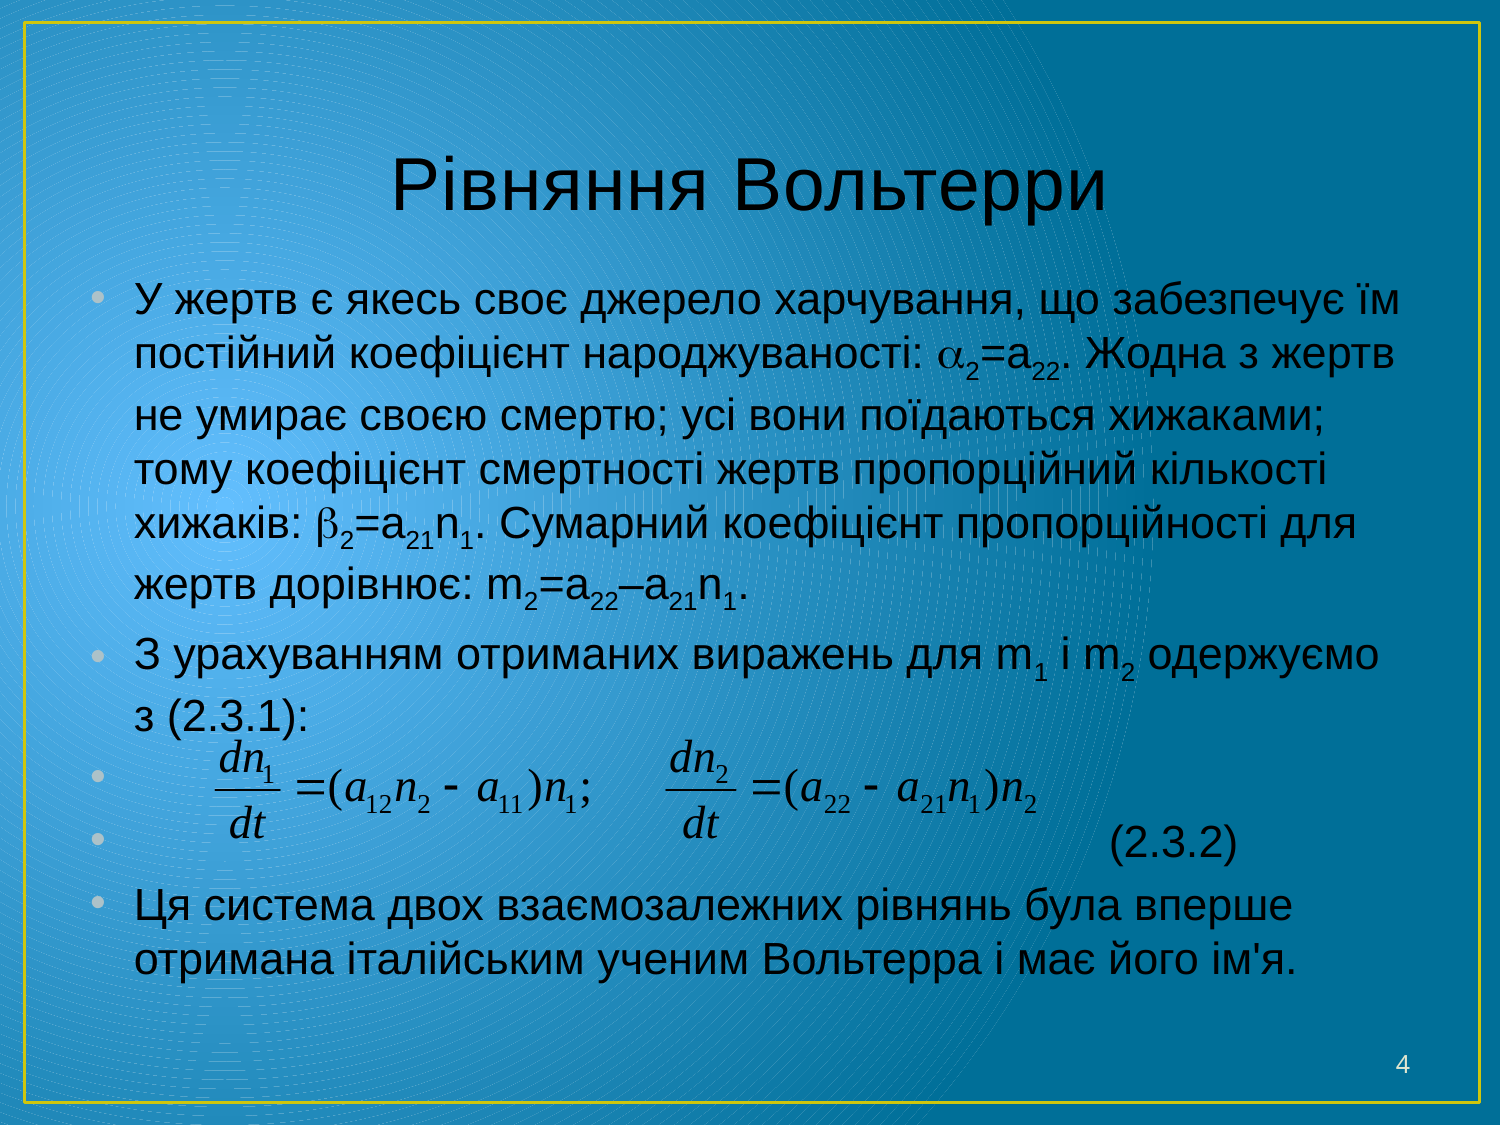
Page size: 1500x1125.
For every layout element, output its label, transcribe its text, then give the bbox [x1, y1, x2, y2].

list У жертв є якесь своє джерело харчування, що забезпечує їм постійний коефіцієнт народжуваності: 2=a22. Жодна з жертв не умирає своєю смертю; усі вони поїдаються хижаками; тому коефіцієнт смертності жертв пропорційний кількості хижаків: 2=a21n1. Сумарний коефіцієнт пропорційності для жертв дорівнює: m2=a22–a21n1. З урахуванням отриманих виражень для m1 і m2 одержуємо з (2.3.1): (2.3.2) Ця система двох взаємозалежних рівнянь була вперше отримана італійським ученим Вольтерра і має його ім'я. [75, 262, 1425, 1005]
title Рівняння Вольтерри [75, 45, 1425, 233]
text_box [207, 727, 1046, 849]
slide_number 4 [1074, 1035, 1425, 1096]
